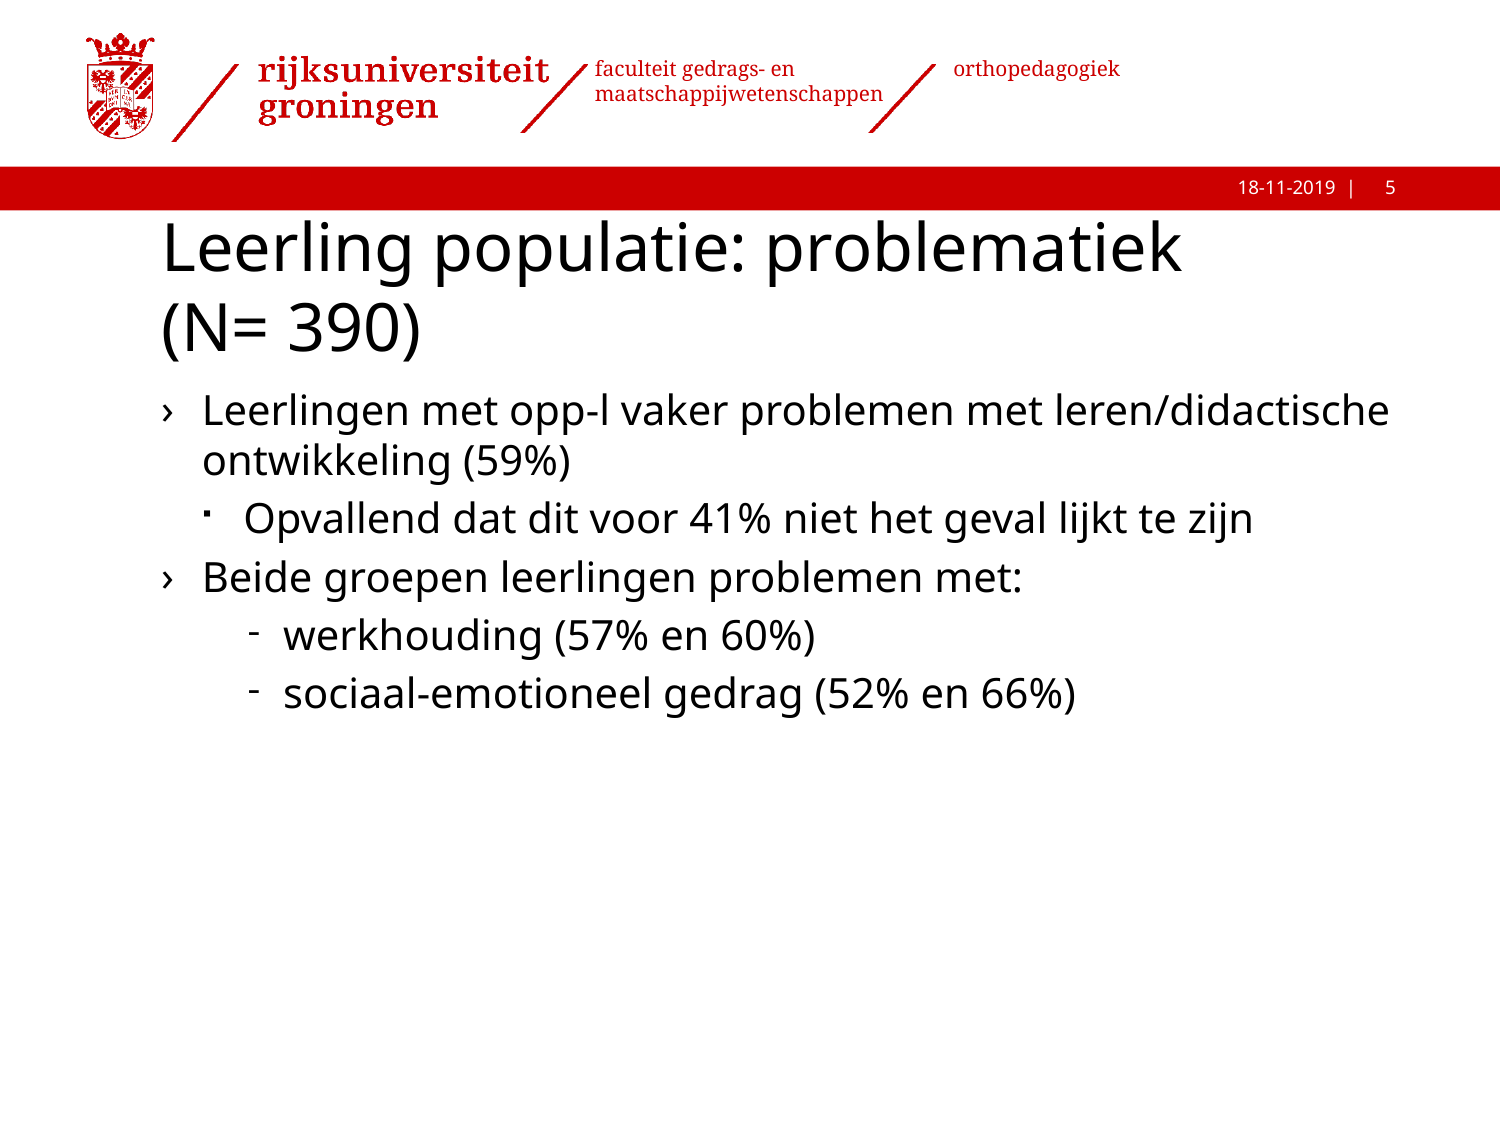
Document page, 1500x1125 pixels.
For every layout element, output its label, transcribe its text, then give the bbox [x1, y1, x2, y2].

picture [867, 64, 936, 133]
title Leerling populatie: problematiek (N= 390) [0, 219, 1500, 350]
list Leerlingen met opp-l vaker problemen met leren/didactische ontwikkeling (59%) Opvallend dat dit voor 41% niet het geval lijkt te zijn Beide groepen leerlingen problemen met: werkhouding (57% en 60%) sociaal-emotioneel gedrag (52% en 66%) [0, 375, 1500, 1106]
picture [86, 33, 588, 142]
